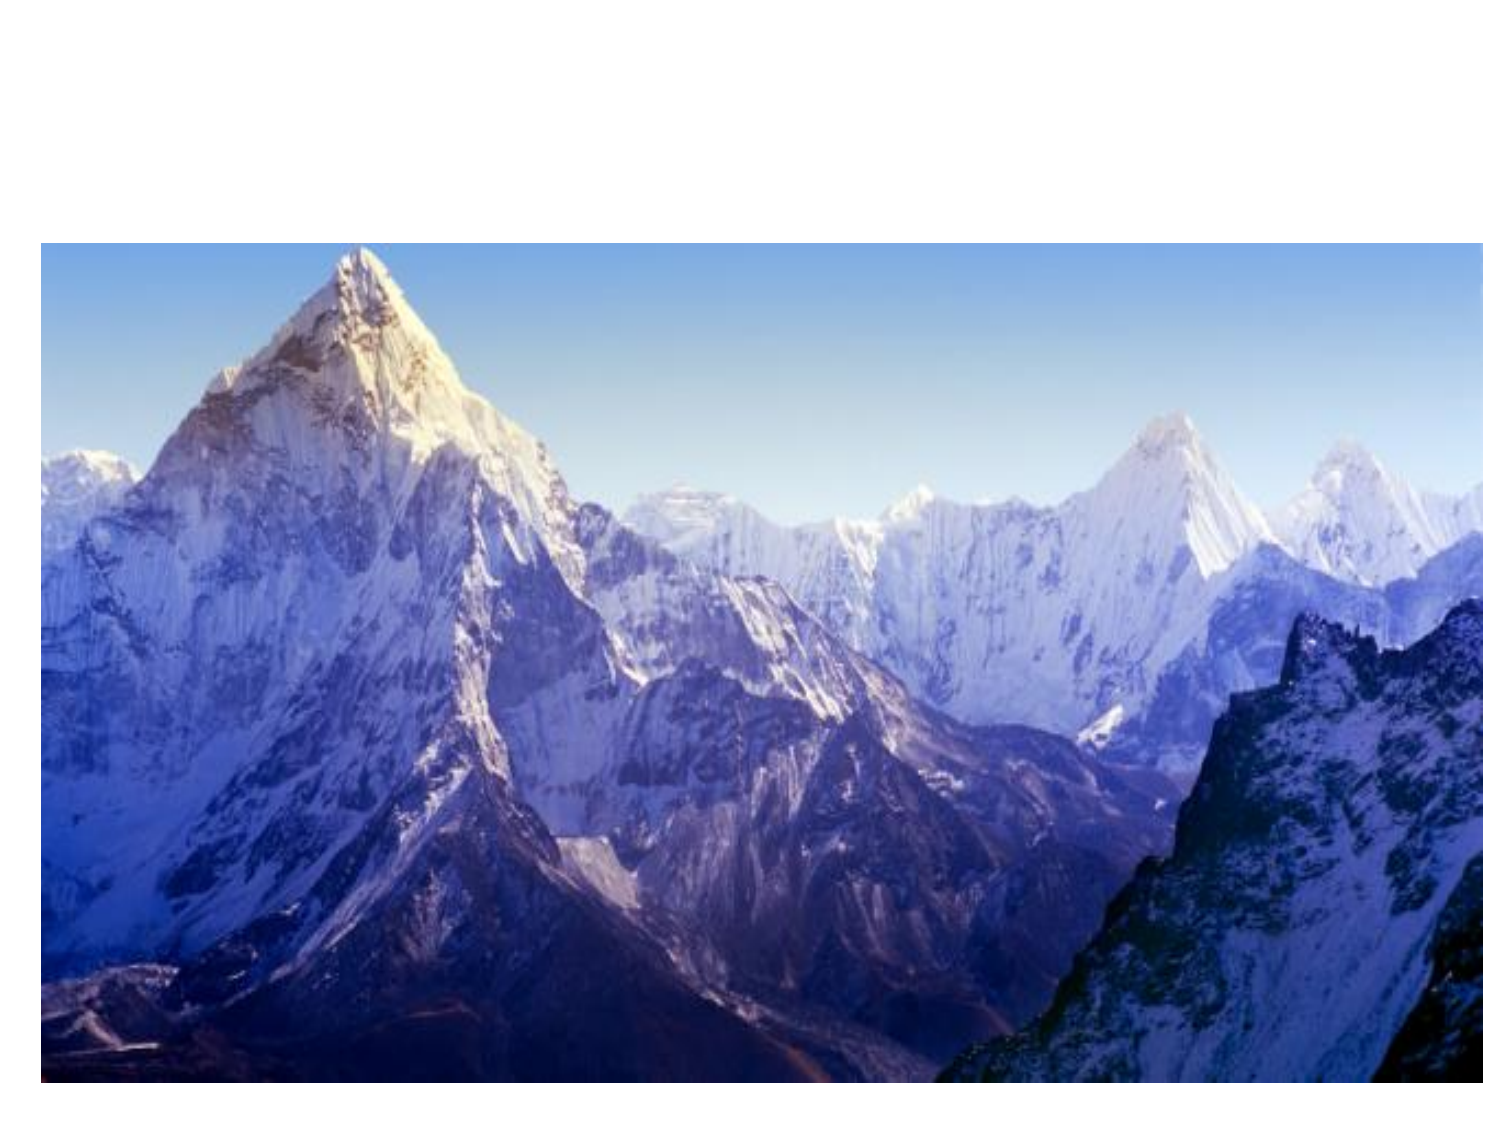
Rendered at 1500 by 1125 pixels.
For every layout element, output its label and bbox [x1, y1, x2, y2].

picture [41, 243, 1483, 1083]
